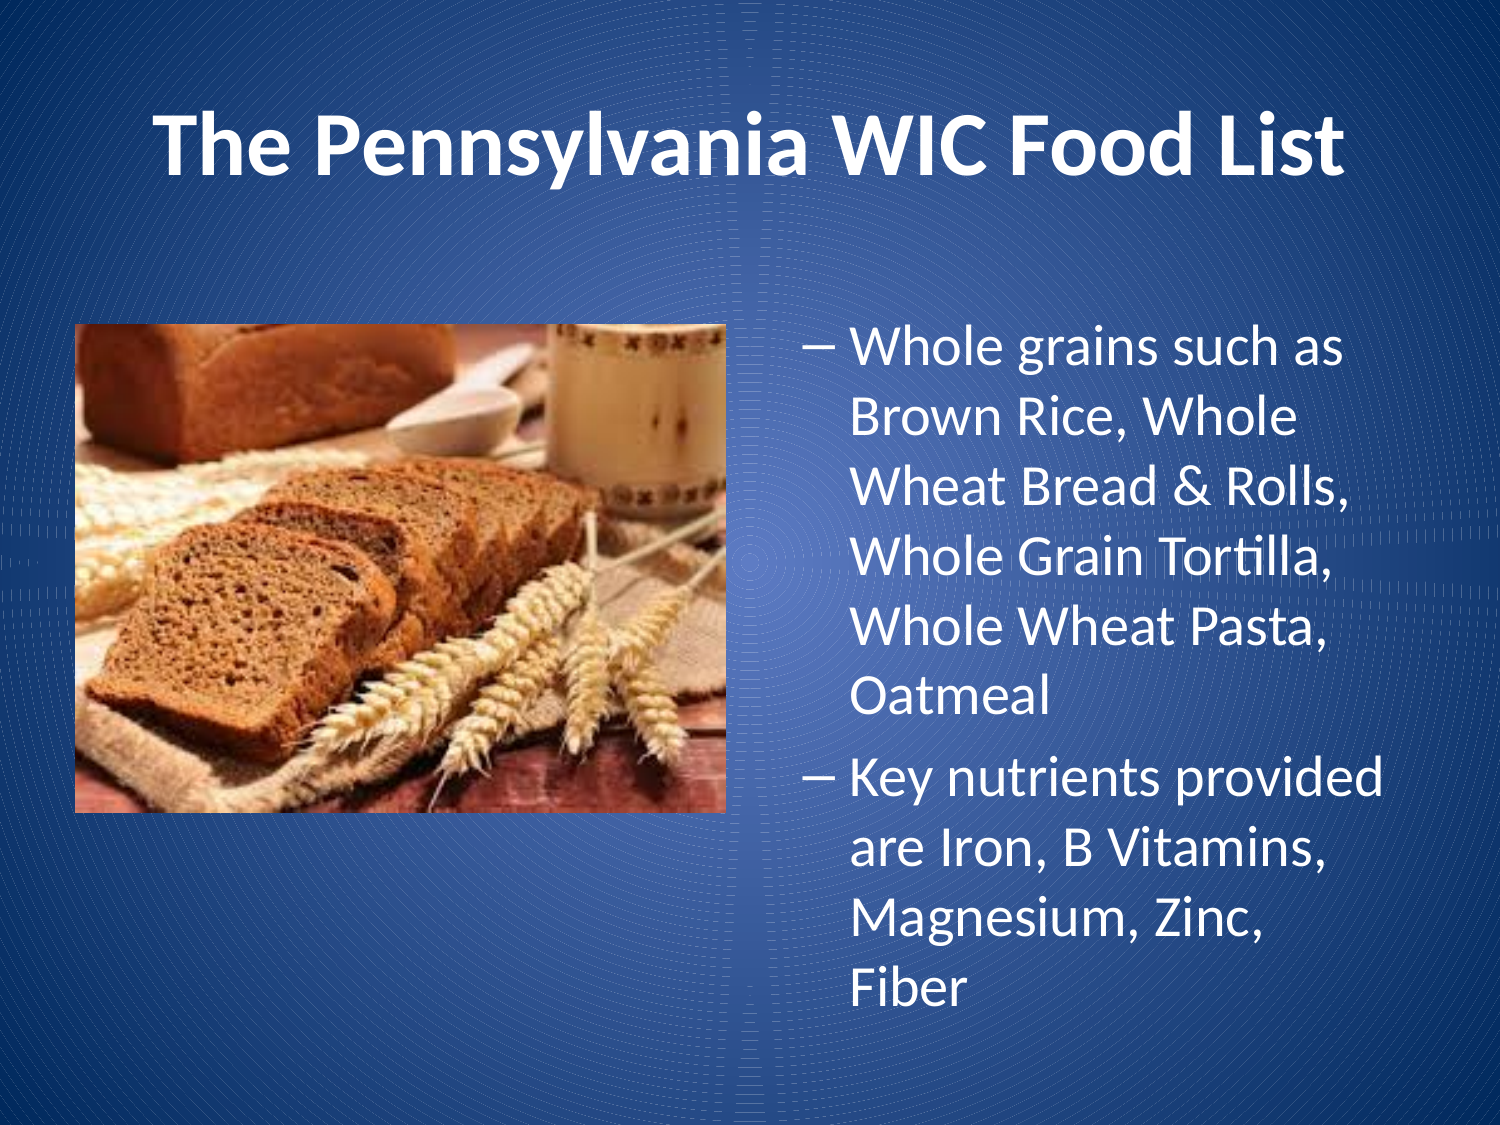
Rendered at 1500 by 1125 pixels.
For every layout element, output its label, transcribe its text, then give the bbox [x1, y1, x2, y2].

title The Pennsylvania WIC Food List [75, 45, 1425, 233]
picture [74, 324, 727, 813]
list Whole grains such as Brown Rice, Whole Wheat Bread & Rolls, Whole Grain Tortilla, Whole Wheat Pasta, Oatmeal Key nutrients provided are Iron, B Vitamins, Magnesium, Zinc, Fiber [712, 299, 1413, 1043]
